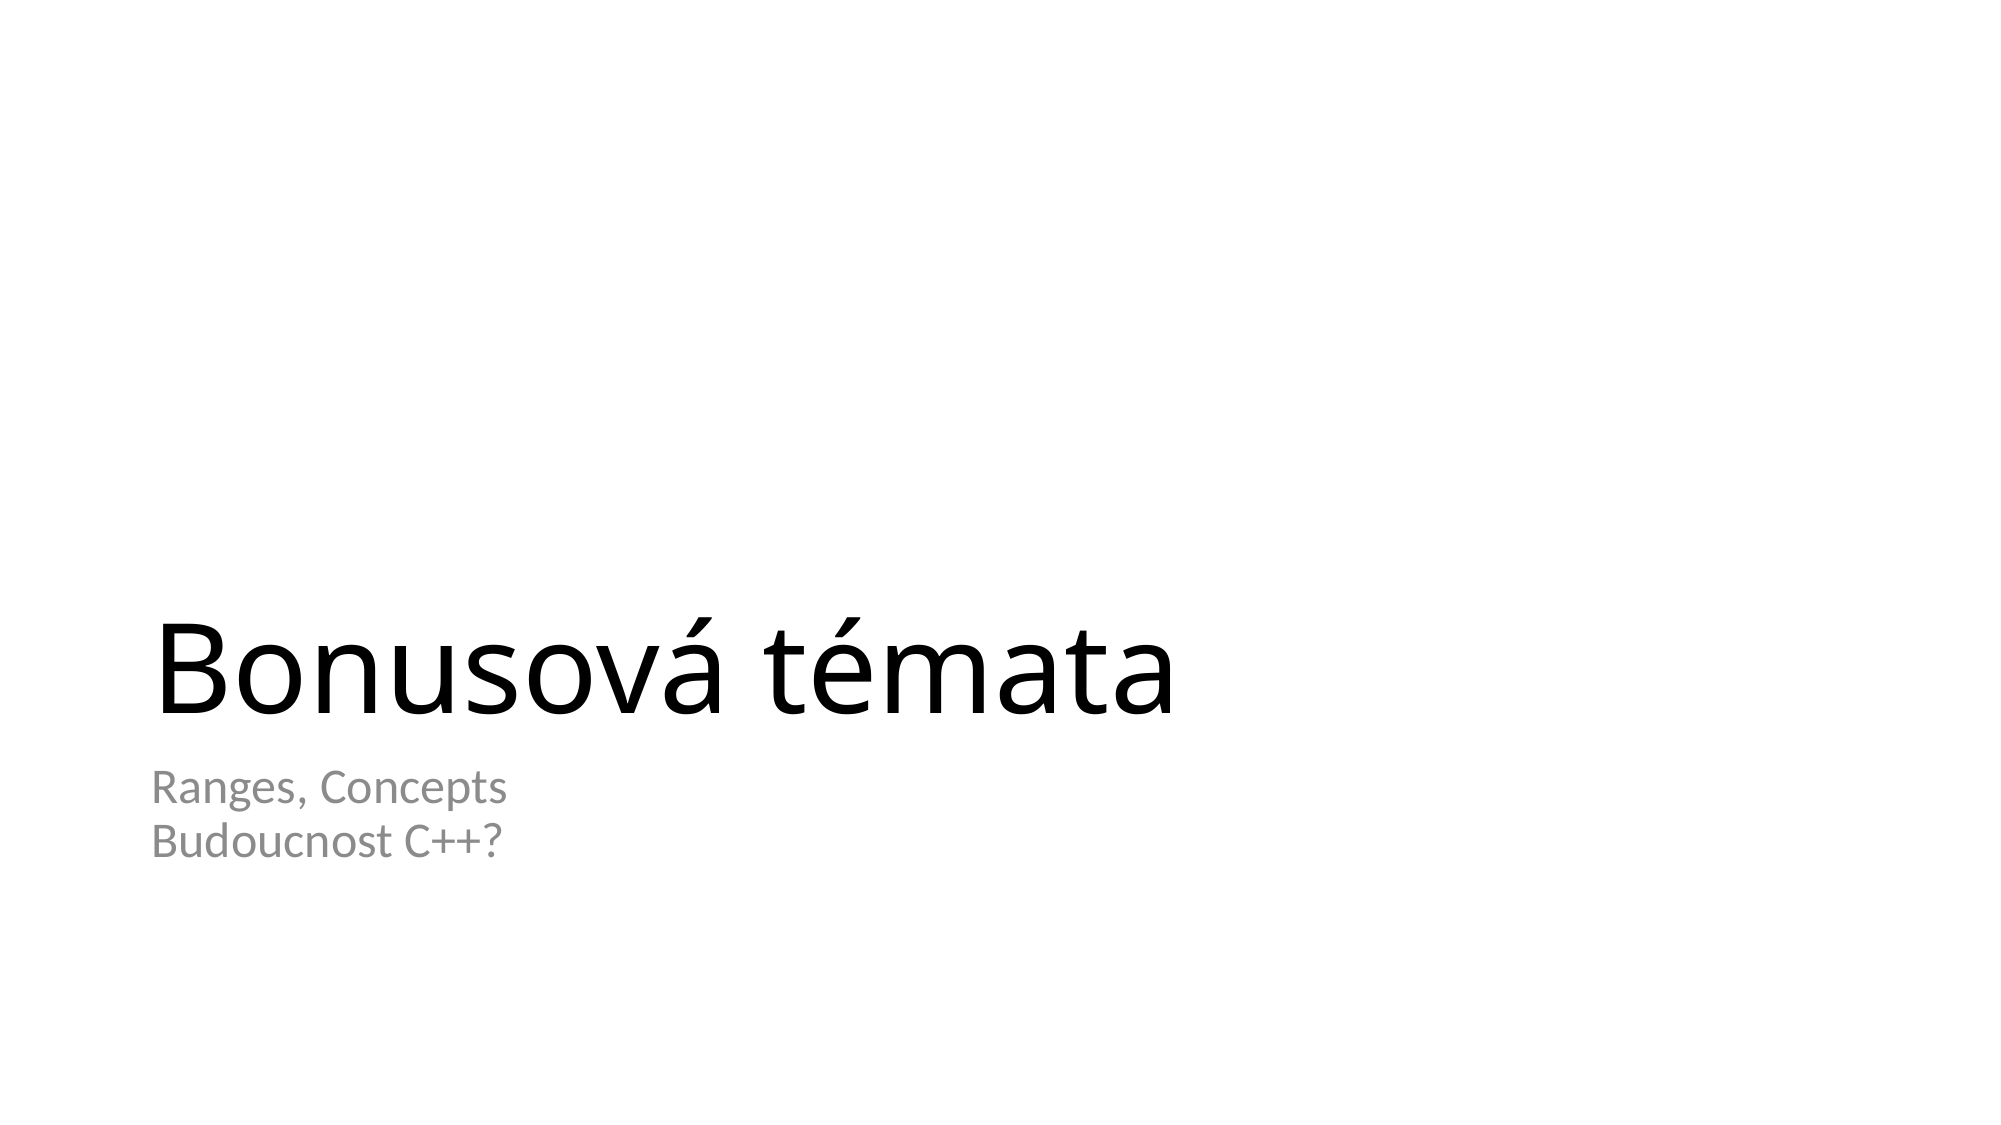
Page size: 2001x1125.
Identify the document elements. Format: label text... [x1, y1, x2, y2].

title Bonusová témata [136, 280, 1862, 749]
list Ranges, Concepts Budoucnost C++? [136, 752, 1862, 999]
